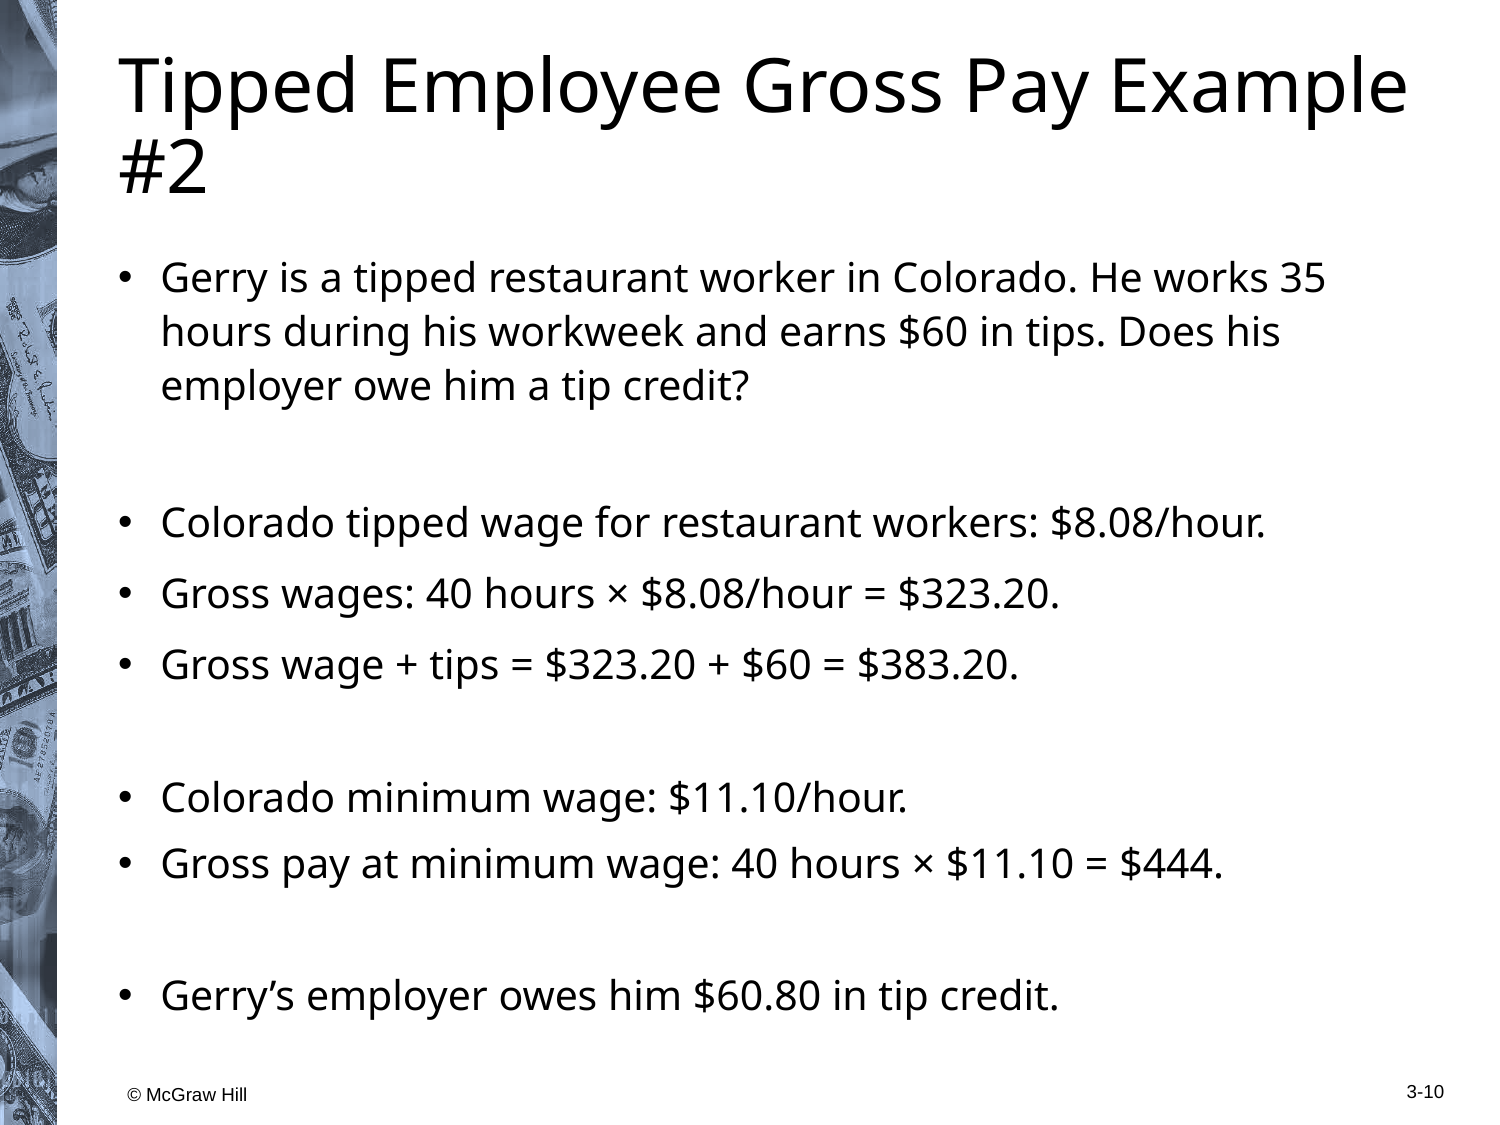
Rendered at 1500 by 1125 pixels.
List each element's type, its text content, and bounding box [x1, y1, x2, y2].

title Tipped Employee Gross Pay Example #2 [103, 59, 1450, 198]
list Gerry is a tipped restaurant worker in Colorado. He works 35 hours during his workweek and earns $60 in tips. Does his employer owe him a tip credit? Colorado tipped wage for restaurant workers: $8.08/hour. Gross wages: 40 hours × $8.08/hour = $323.20. Gross wage + tips = $323.20 + $60 = $383.20. Colorado minimum wage: $11.10/hour. Gross pay at minimum wage: 40 hours × $11.10 = $444. Gerry’s employer owes him $60.80 in tip credit. [103, 238, 1435, 1028]
